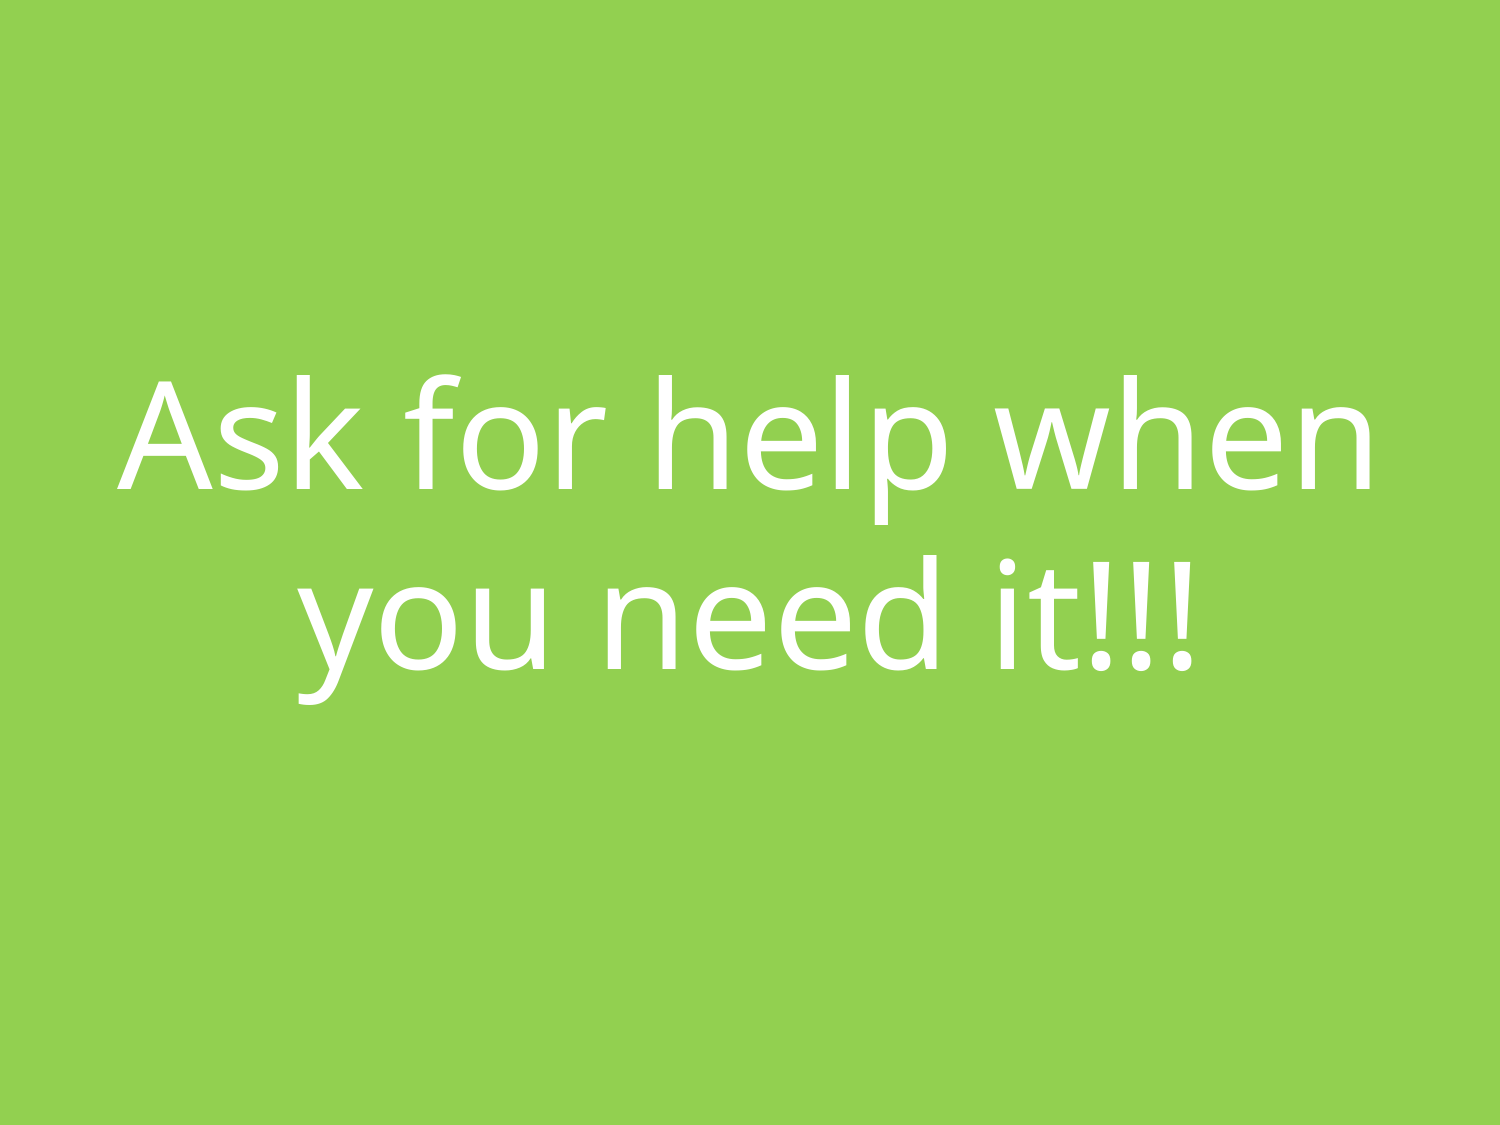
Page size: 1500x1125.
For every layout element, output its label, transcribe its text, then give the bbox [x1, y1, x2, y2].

list Ask for help when you need it!!! [27, 221, 1473, 779]
